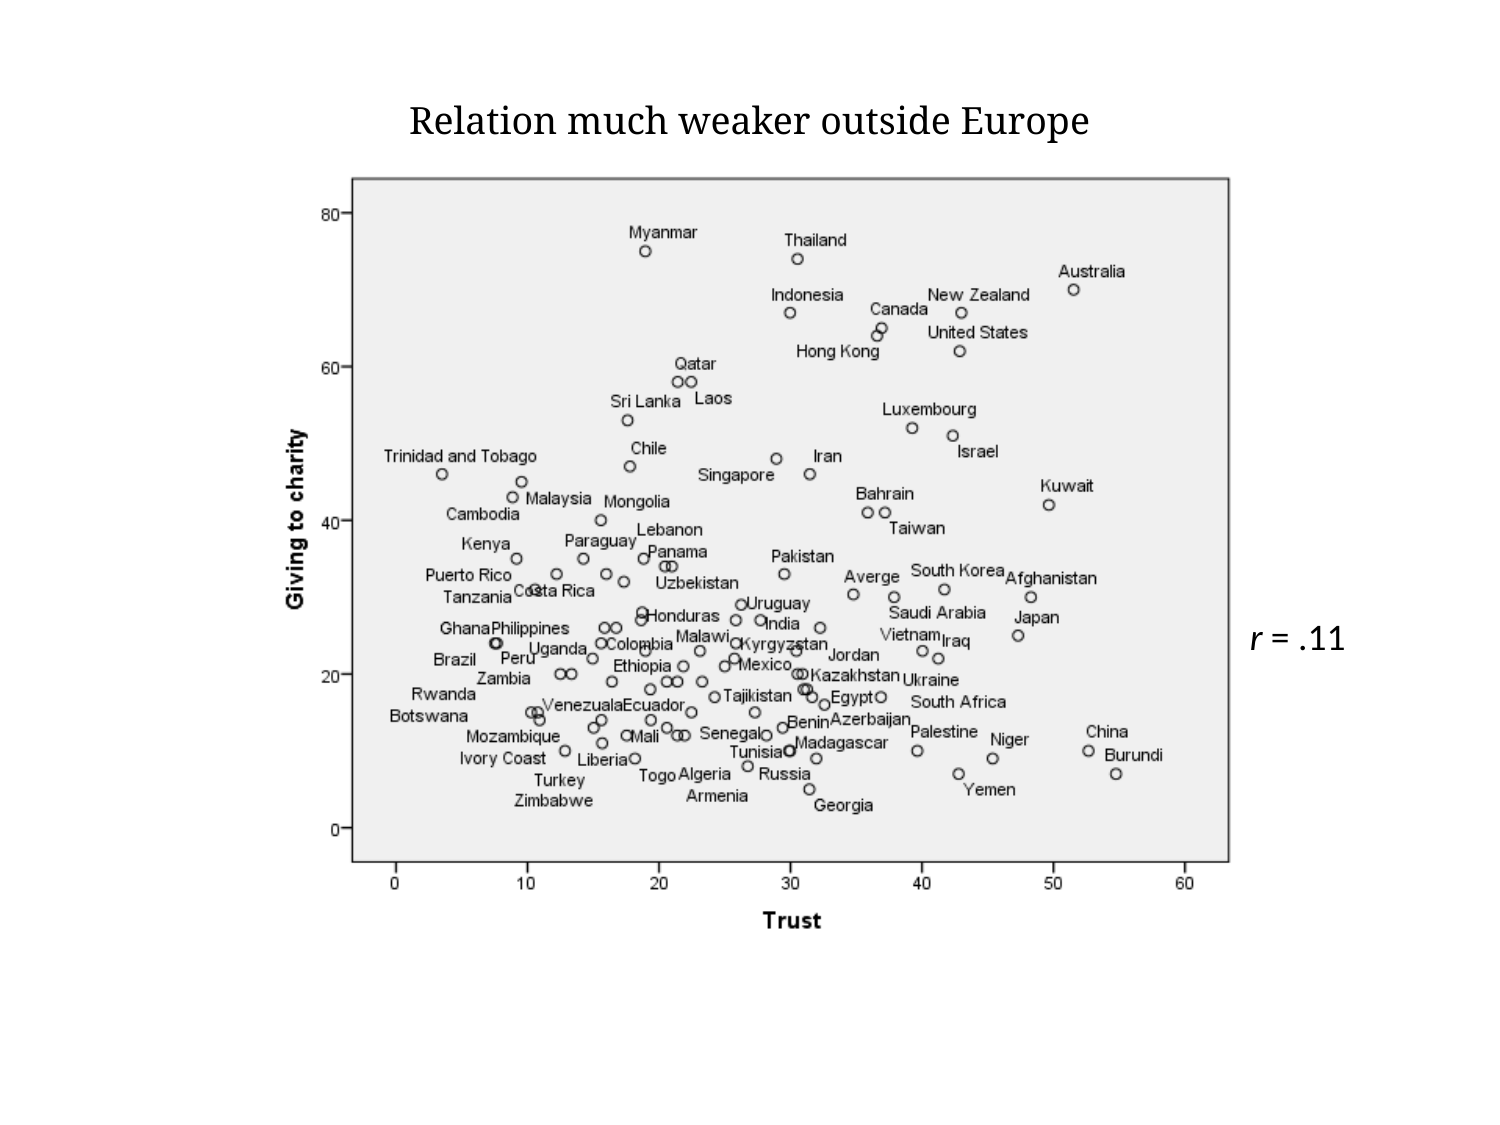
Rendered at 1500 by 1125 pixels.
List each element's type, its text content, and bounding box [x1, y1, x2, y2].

picture [258, 168, 1242, 957]
text_box r = .11 [1247, 605, 1361, 666]
text_box Relation much weaker outside Europe [394, 89, 1106, 150]
